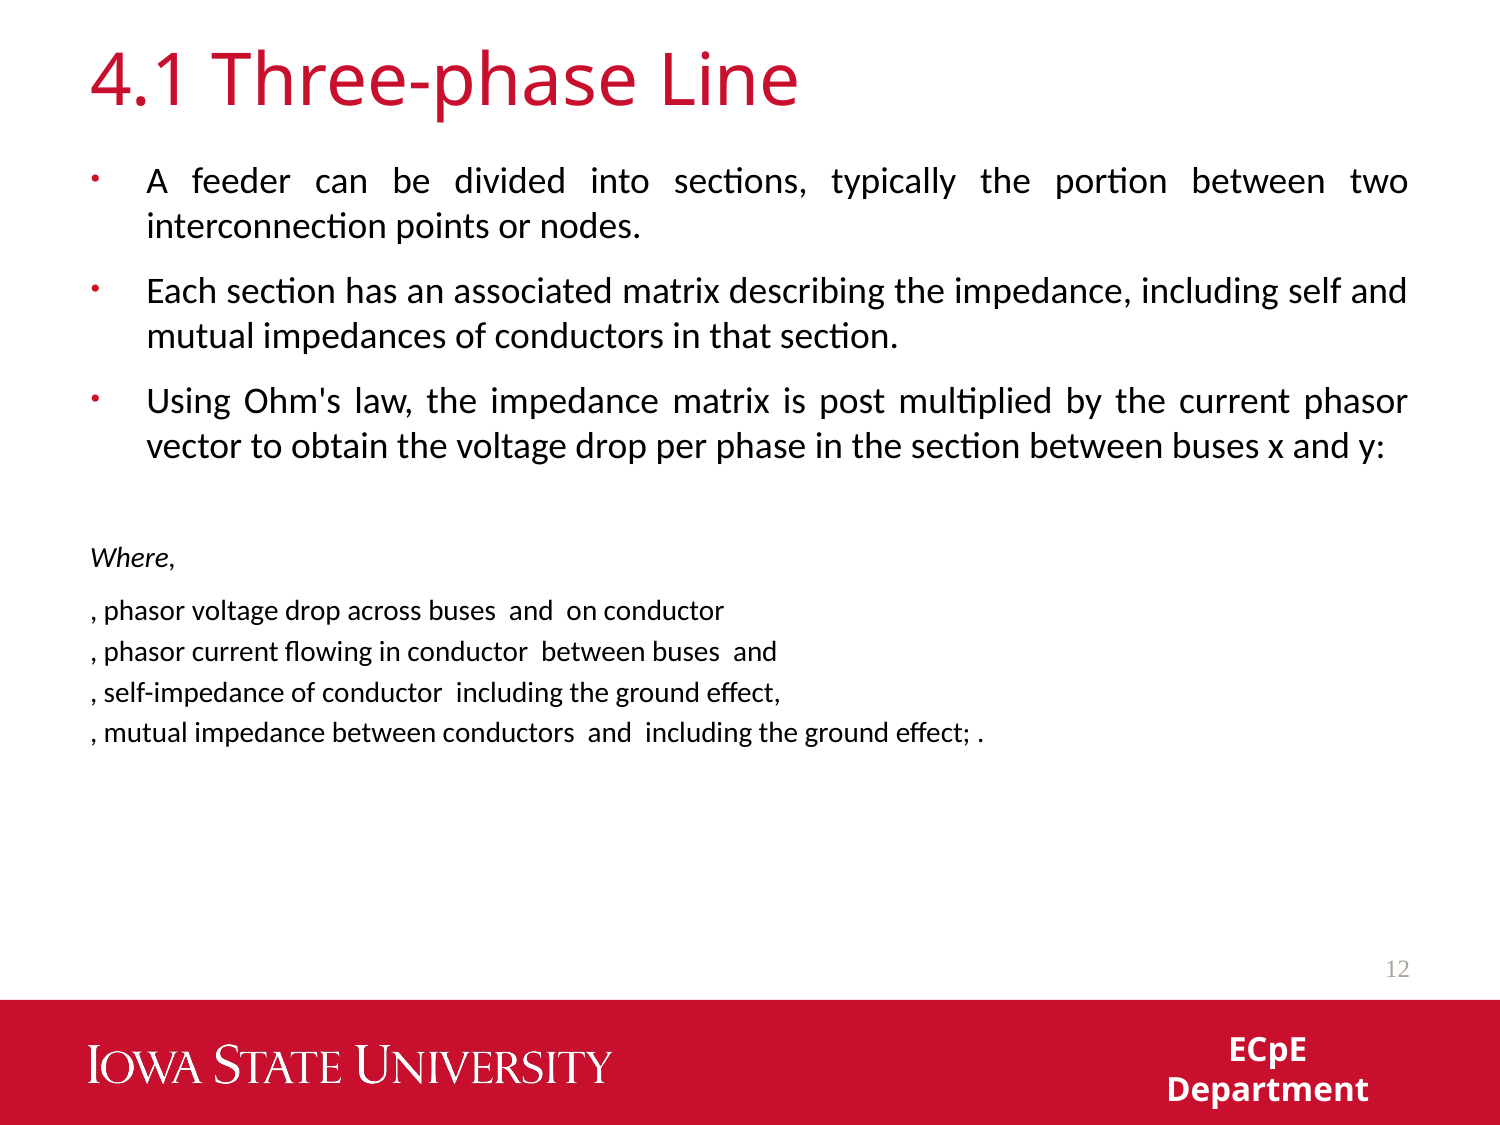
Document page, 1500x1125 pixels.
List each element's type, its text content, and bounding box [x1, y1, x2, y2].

picture [87, 1044, 613, 1088]
title 4.1 Three‐phase Line [74, 24, 1426, 128]
footer ECpE Department [1110, 1038, 1425, 1099]
slide_number 12 [1074, 937, 1425, 998]
